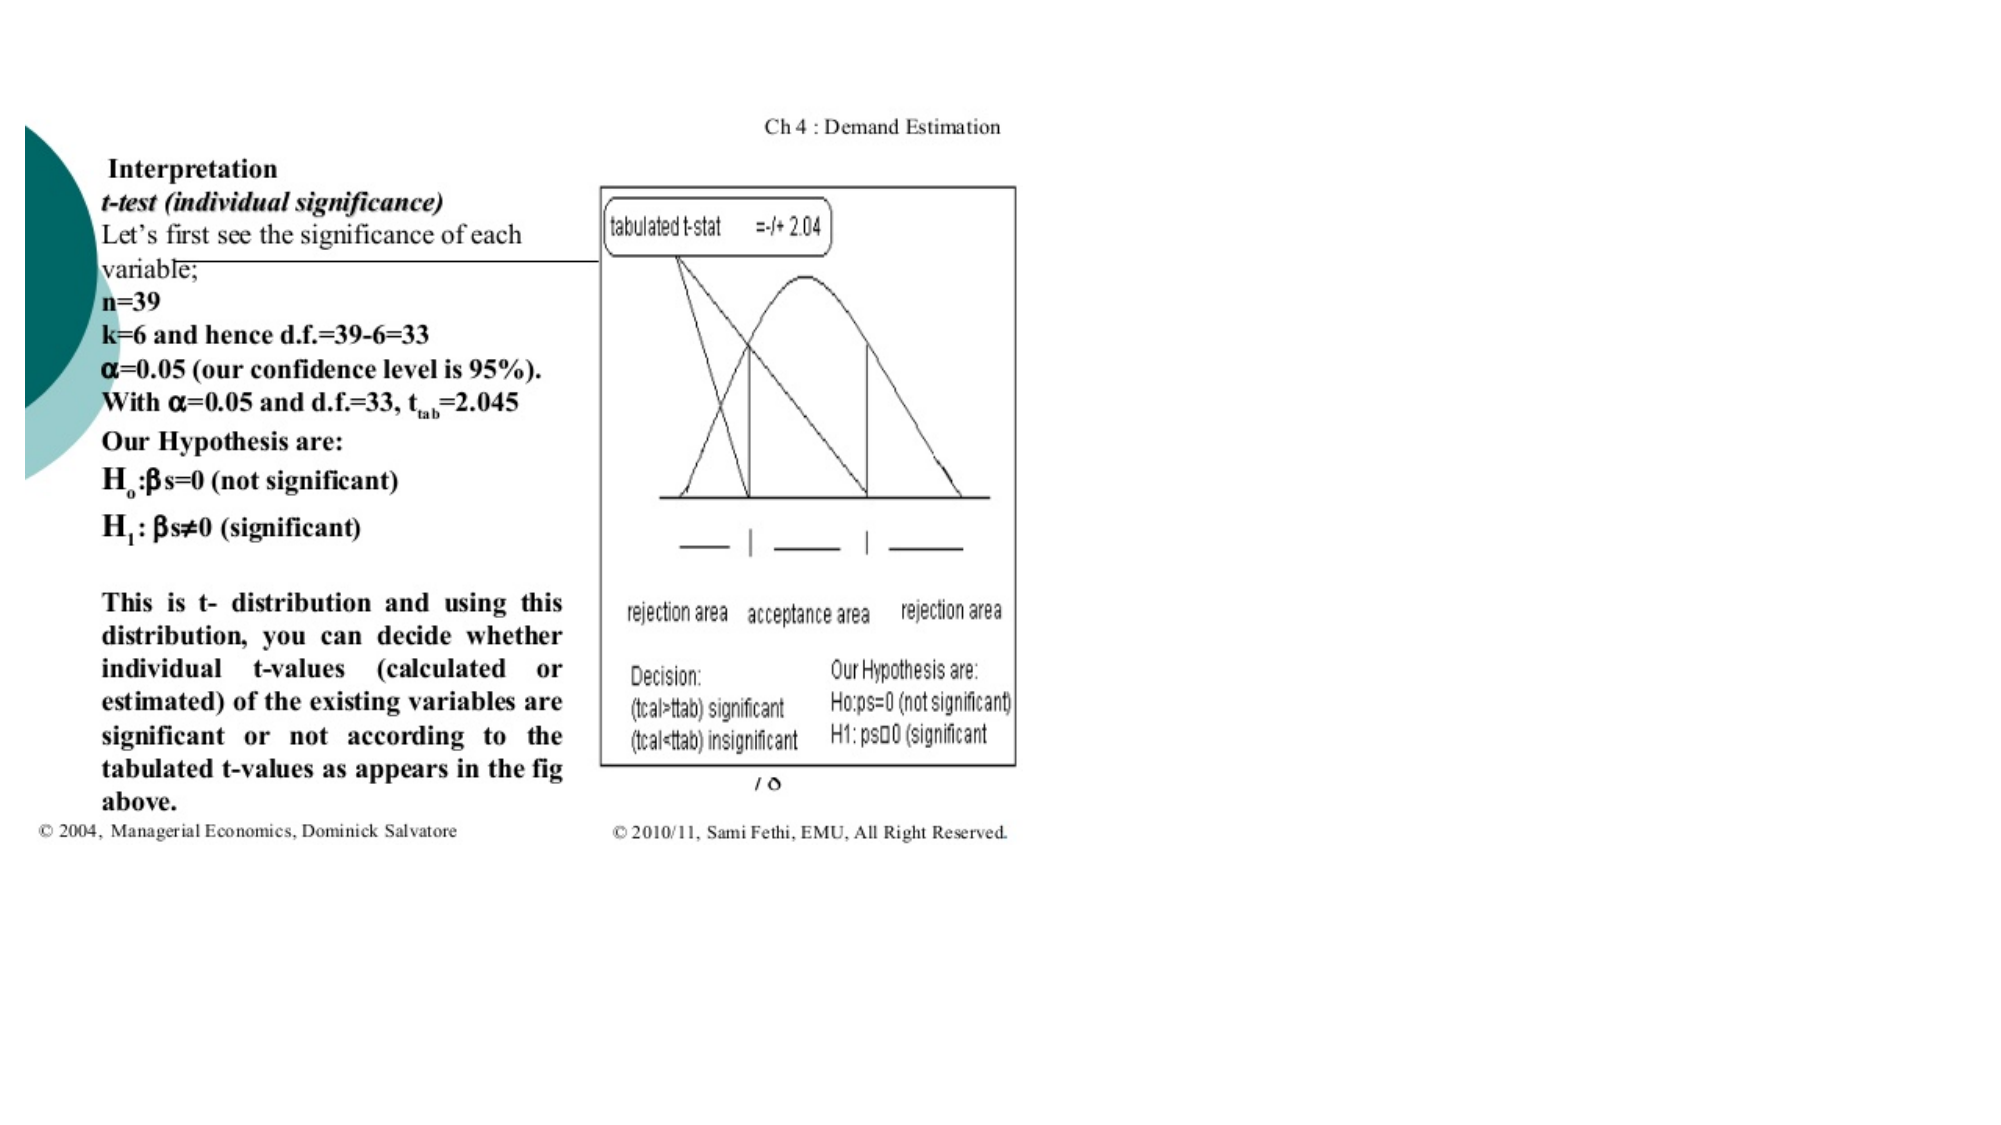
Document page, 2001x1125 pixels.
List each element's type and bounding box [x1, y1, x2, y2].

picture [25, 95, 1023, 845]
